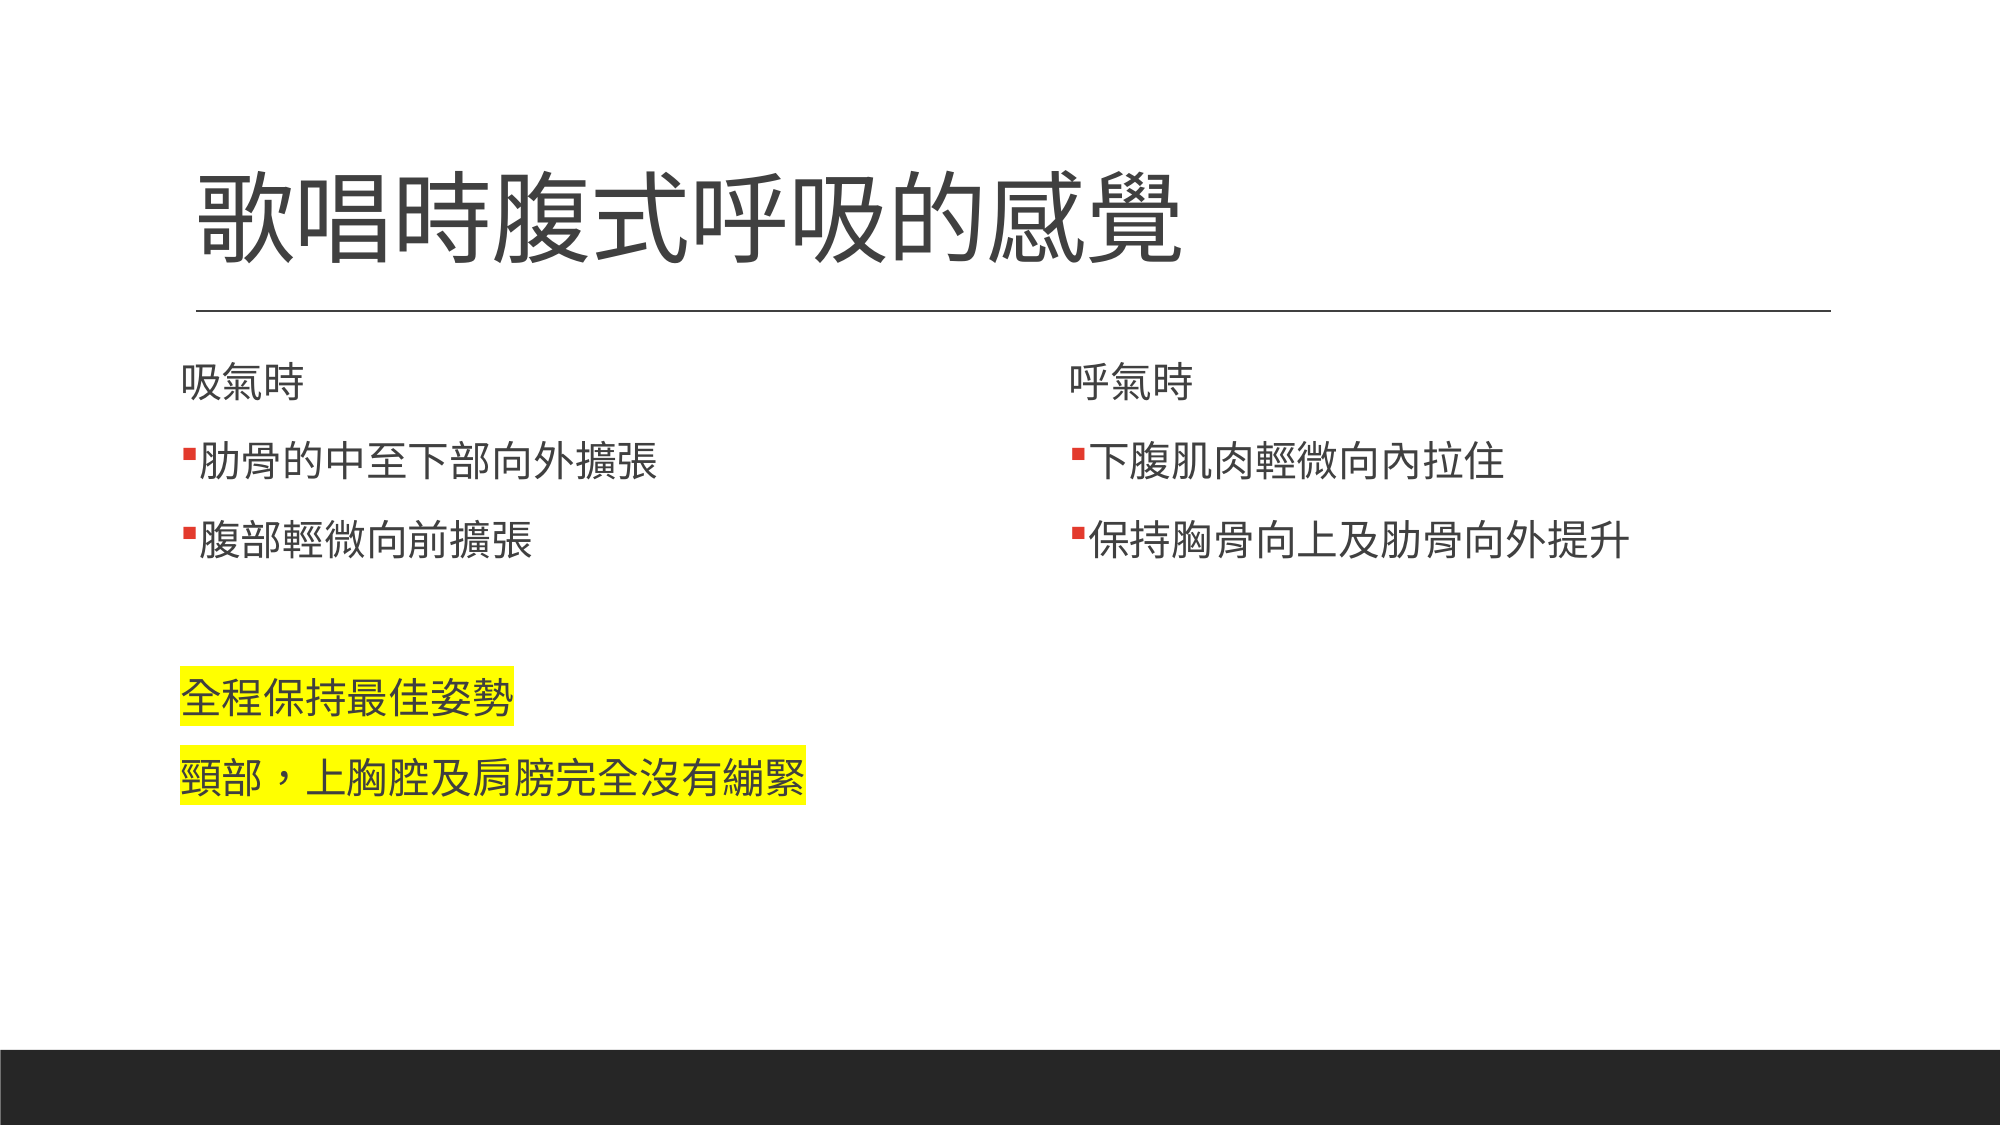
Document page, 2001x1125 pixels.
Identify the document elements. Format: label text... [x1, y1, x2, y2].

list 呼氣時 下腹肌肉輕微向內拉住 保持胸骨向上及肋骨向外提升 [1068, 347, 1830, 963]
title 歌唱時腹式呼吸的感覺 [180, 47, 1830, 285]
list 吸氣時 肋骨的中至下部向外擴張 腹部輕微向前擴張 全程保持最佳姿勢 頸部，上胸腔及肩膀完全沒有繃緊 [180, 347, 942, 963]
